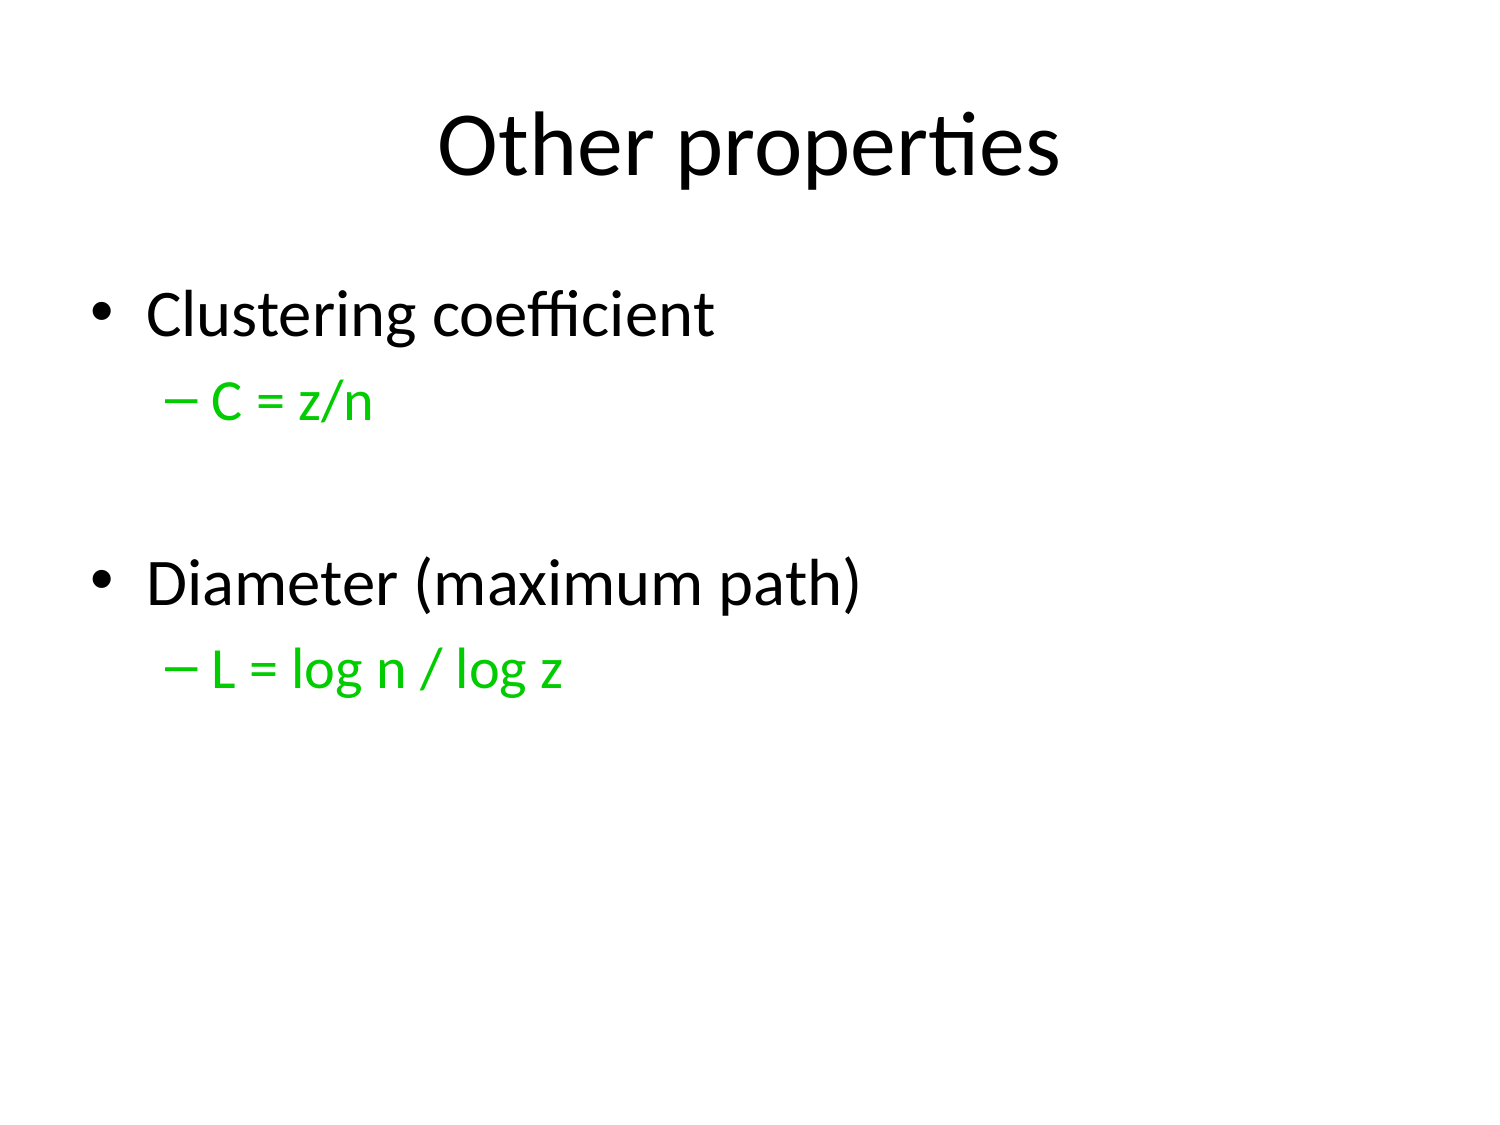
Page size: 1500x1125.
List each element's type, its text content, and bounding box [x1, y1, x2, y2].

title Other properties [75, 45, 1425, 233]
list Clustering coefficient C = z/n Diameter (maximum path) L = log n / log z [75, 262, 1425, 1005]
